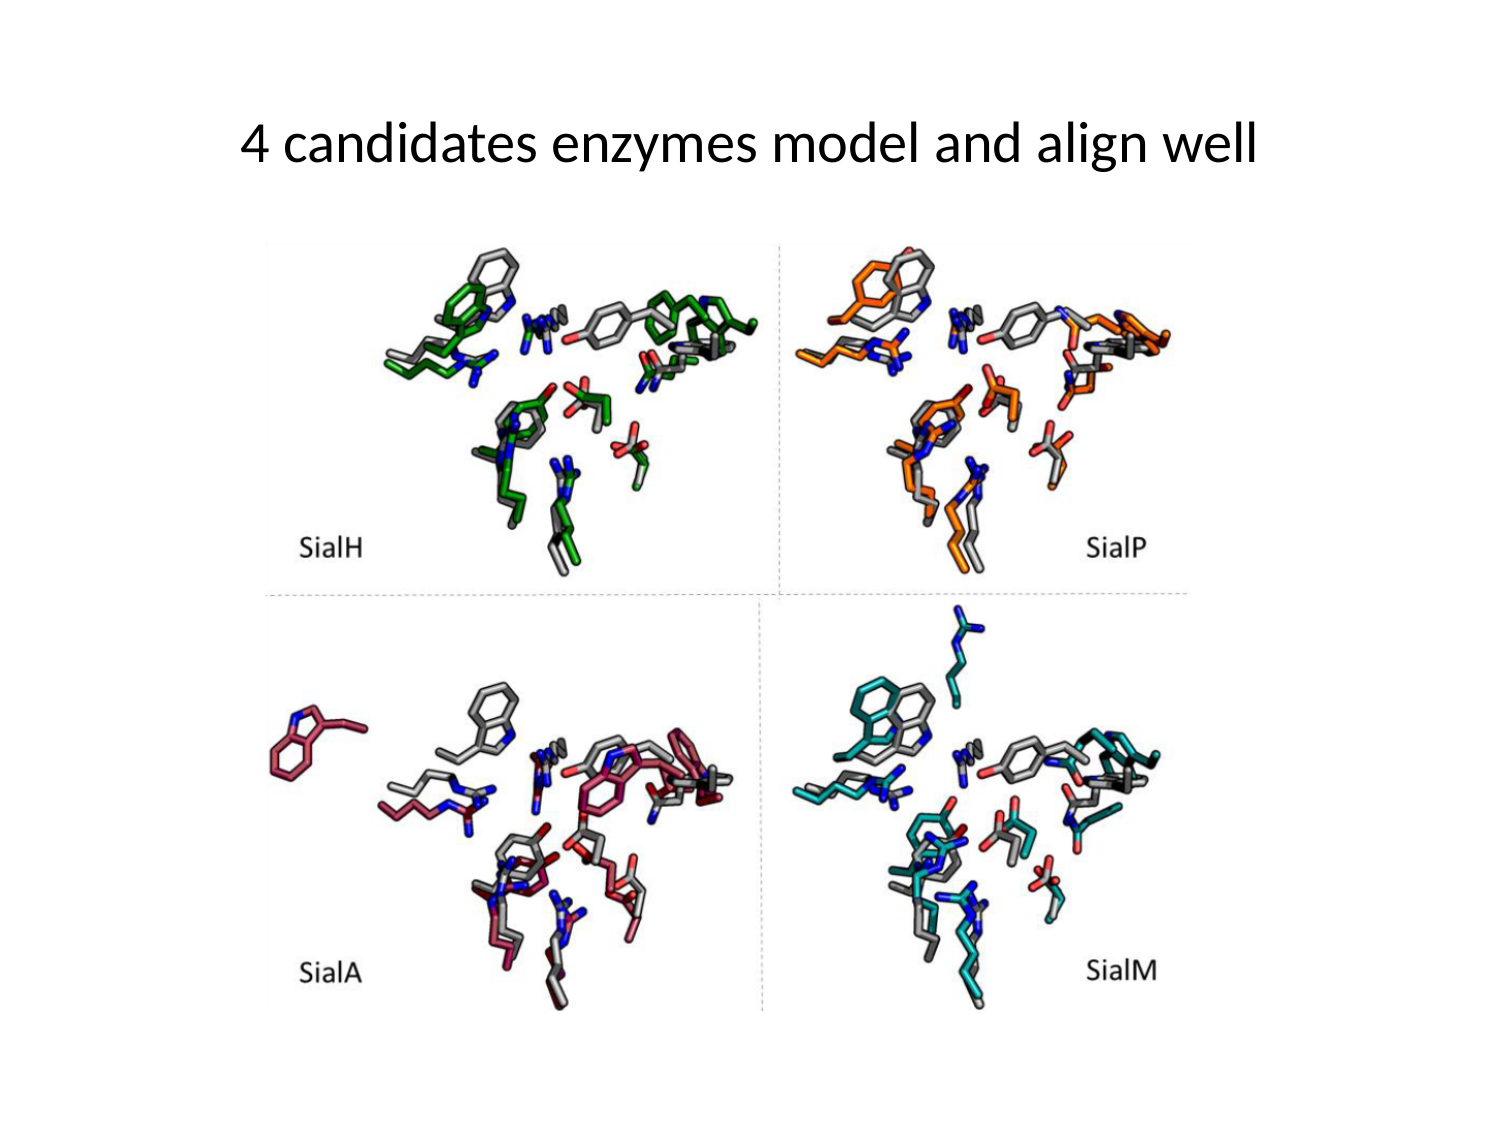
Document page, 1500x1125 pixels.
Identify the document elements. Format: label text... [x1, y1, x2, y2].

title 4 candidates enzymes model and align well [75, 45, 1425, 233]
picture [265, 243, 1191, 1011]
